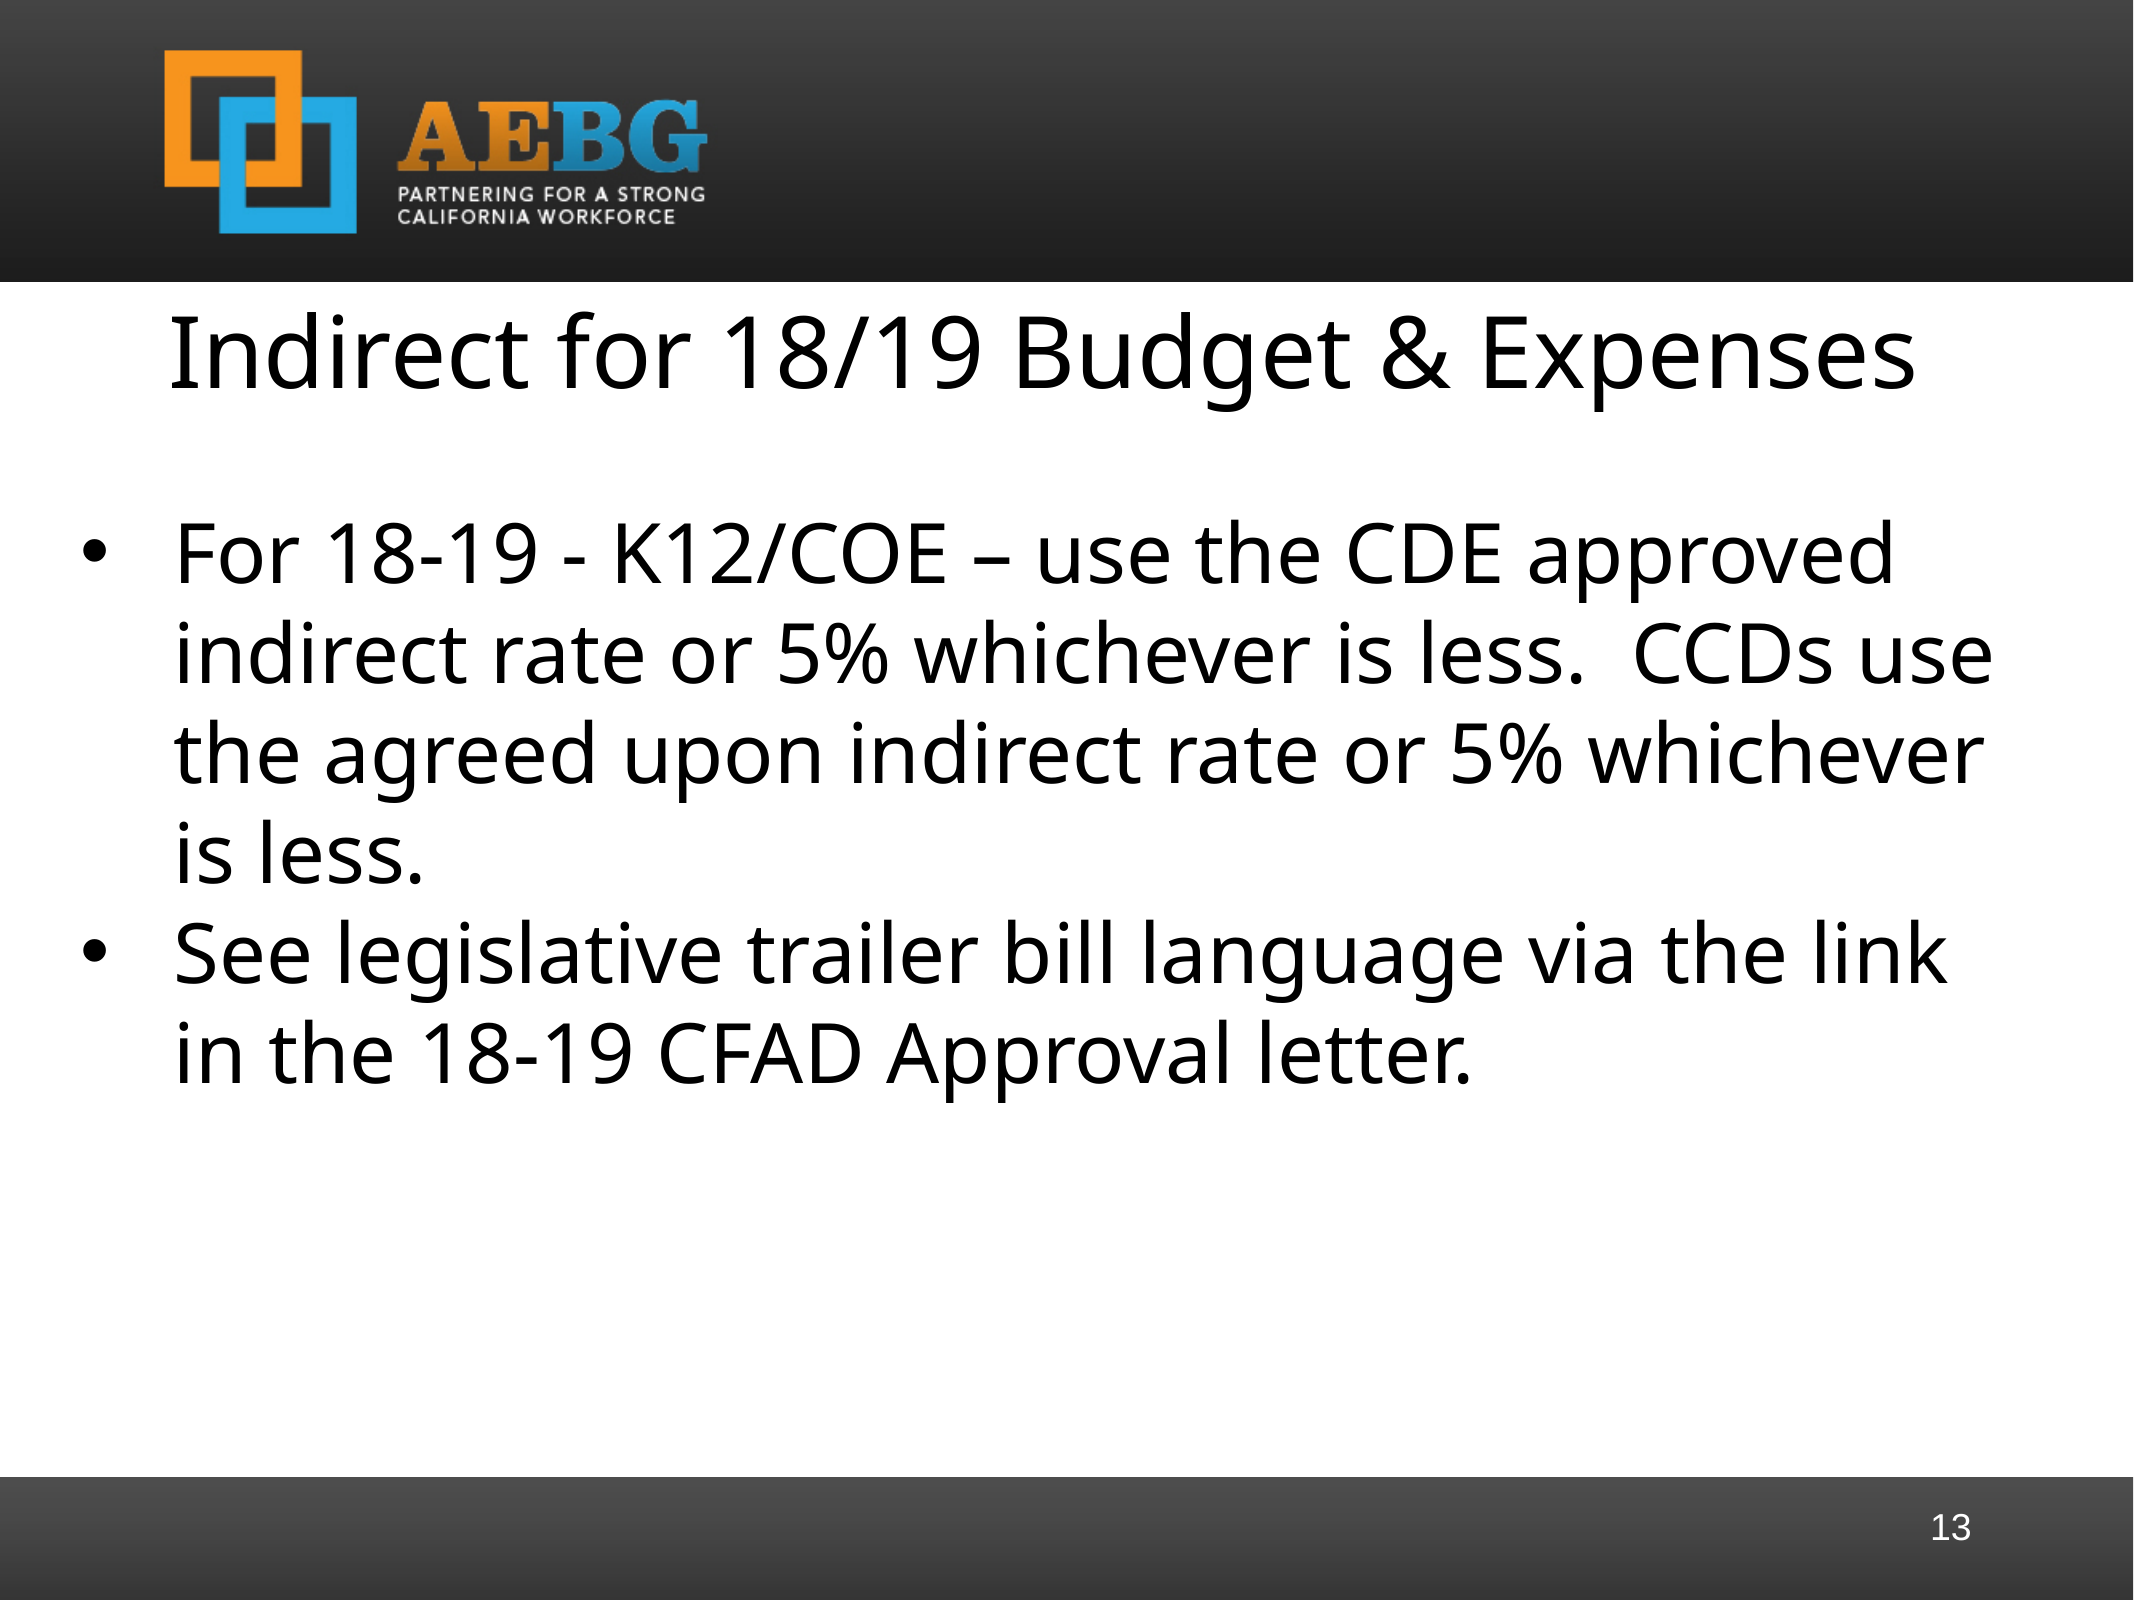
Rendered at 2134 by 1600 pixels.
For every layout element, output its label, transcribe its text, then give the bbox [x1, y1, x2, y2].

picture [0, 1477, 2134, 1600]
list Indirect for 18/19 Budget & Expenses [60, 281, 2028, 438]
slide_number 13 [1506, 1483, 1987, 1569]
picture [0, 0, 2134, 282]
list For 18-19 - K12/COE – use the CDE approved indirect rate or 5% whichever is less. CCDs use the agreed upon indirect rate or 5% whichever is less. See legislative trailer bill language via the link in the 18-19 CFAD Approval letter. [65, 492, 2028, 1447]
